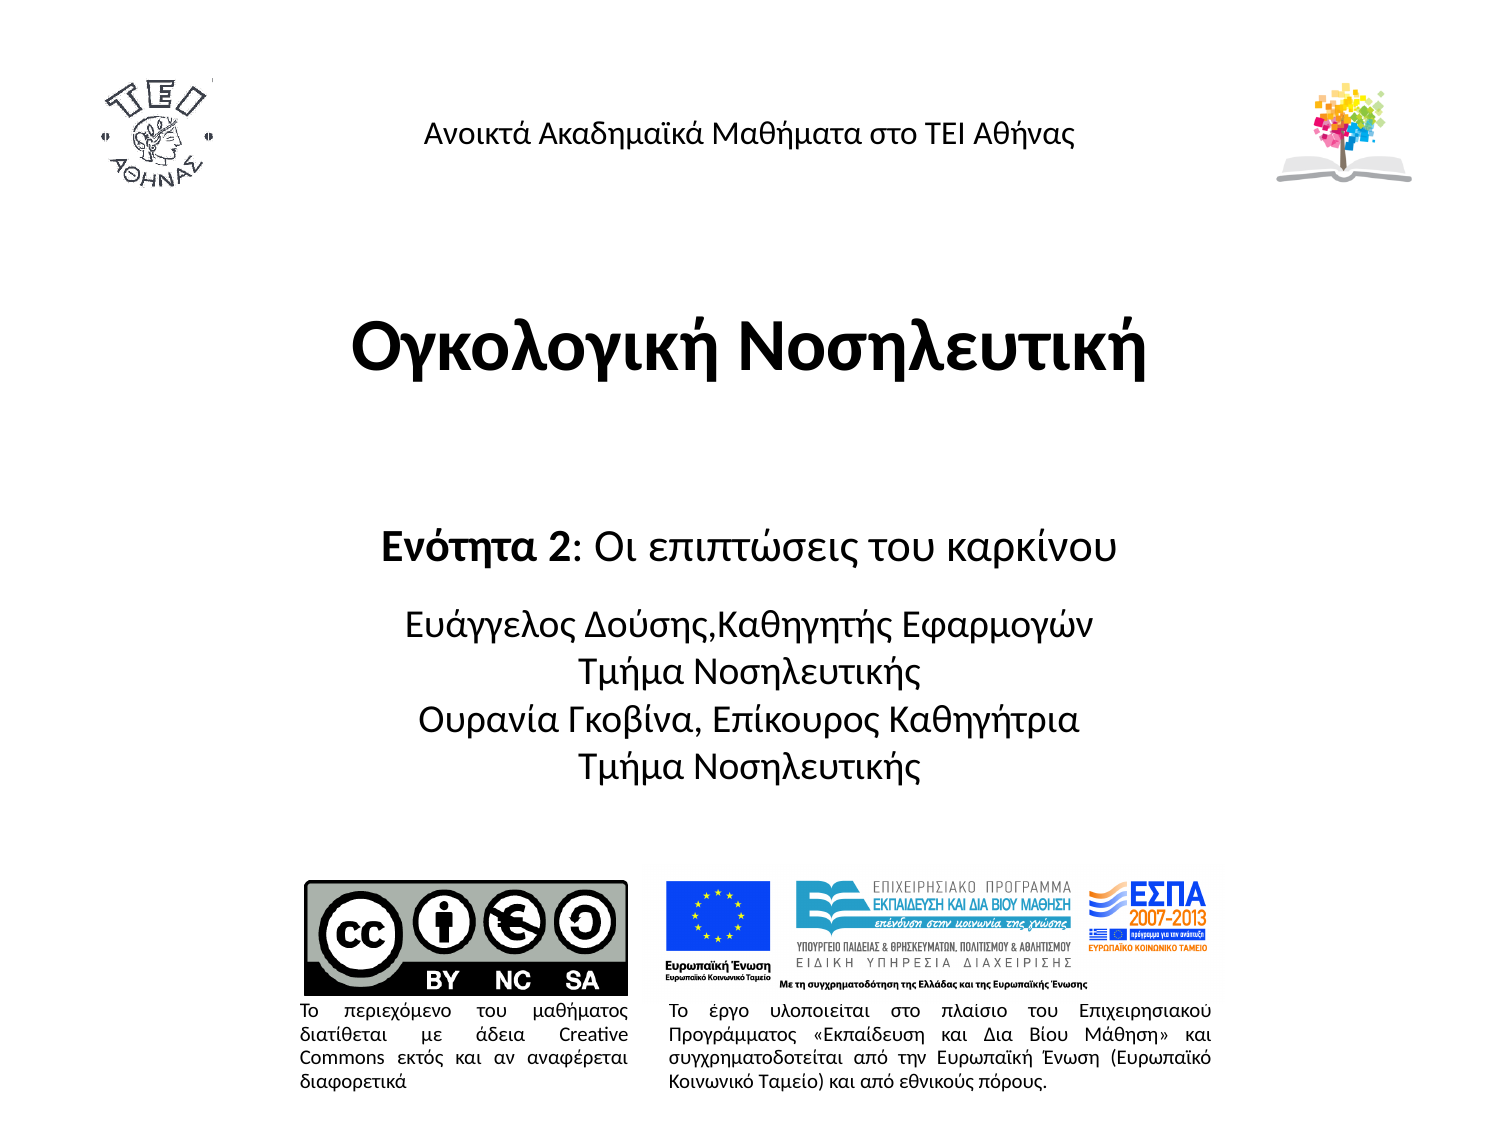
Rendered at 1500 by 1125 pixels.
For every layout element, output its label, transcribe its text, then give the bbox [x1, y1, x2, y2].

picture [1273, 77, 1414, 185]
subtitle Ενότητα 2: Οι επιπτώσεις του καρκίνου Ευάγγελος Δούσης,Καθηγητής Εφαρμογών Τμήμα Νοσηλευτικής Ουρανία Γκοβίνα, Επίκουρος Καθηγήτρια Τμήμα Νοσηλευτικής [224, 507, 1275, 796]
picture [303, 880, 628, 996]
picture [100, 77, 213, 193]
picture [642, 864, 1225, 1004]
text_box Ανοικτά Ακαδημαϊκά Μαθήματα στο ΤΕΙ Αθήνας [217, 103, 1268, 159]
table_header Το περιεχόμενο του μαθήματος διατίθεται με άδεια Creative Commons εκτός και αν αναφέρεται διαφορετικά [289, 999, 640, 1125]
title Ογκολογική Νοσηλευτική [112, 219, 1388, 461]
table_header Το έργο υλοποιείται στο πλαίσιο του Επιχειρησιακού Προγράμματος «Εκπαίδευση και Δια Βίου Μάθηση» και συγχρηματοδοτείται από την Ευρωπαϊκή Ένωση (Ευρωπαϊκό Κοινωνικό Ταμείο) και από εθνικούς πόρους. [640, 1010, 1223, 1125]
